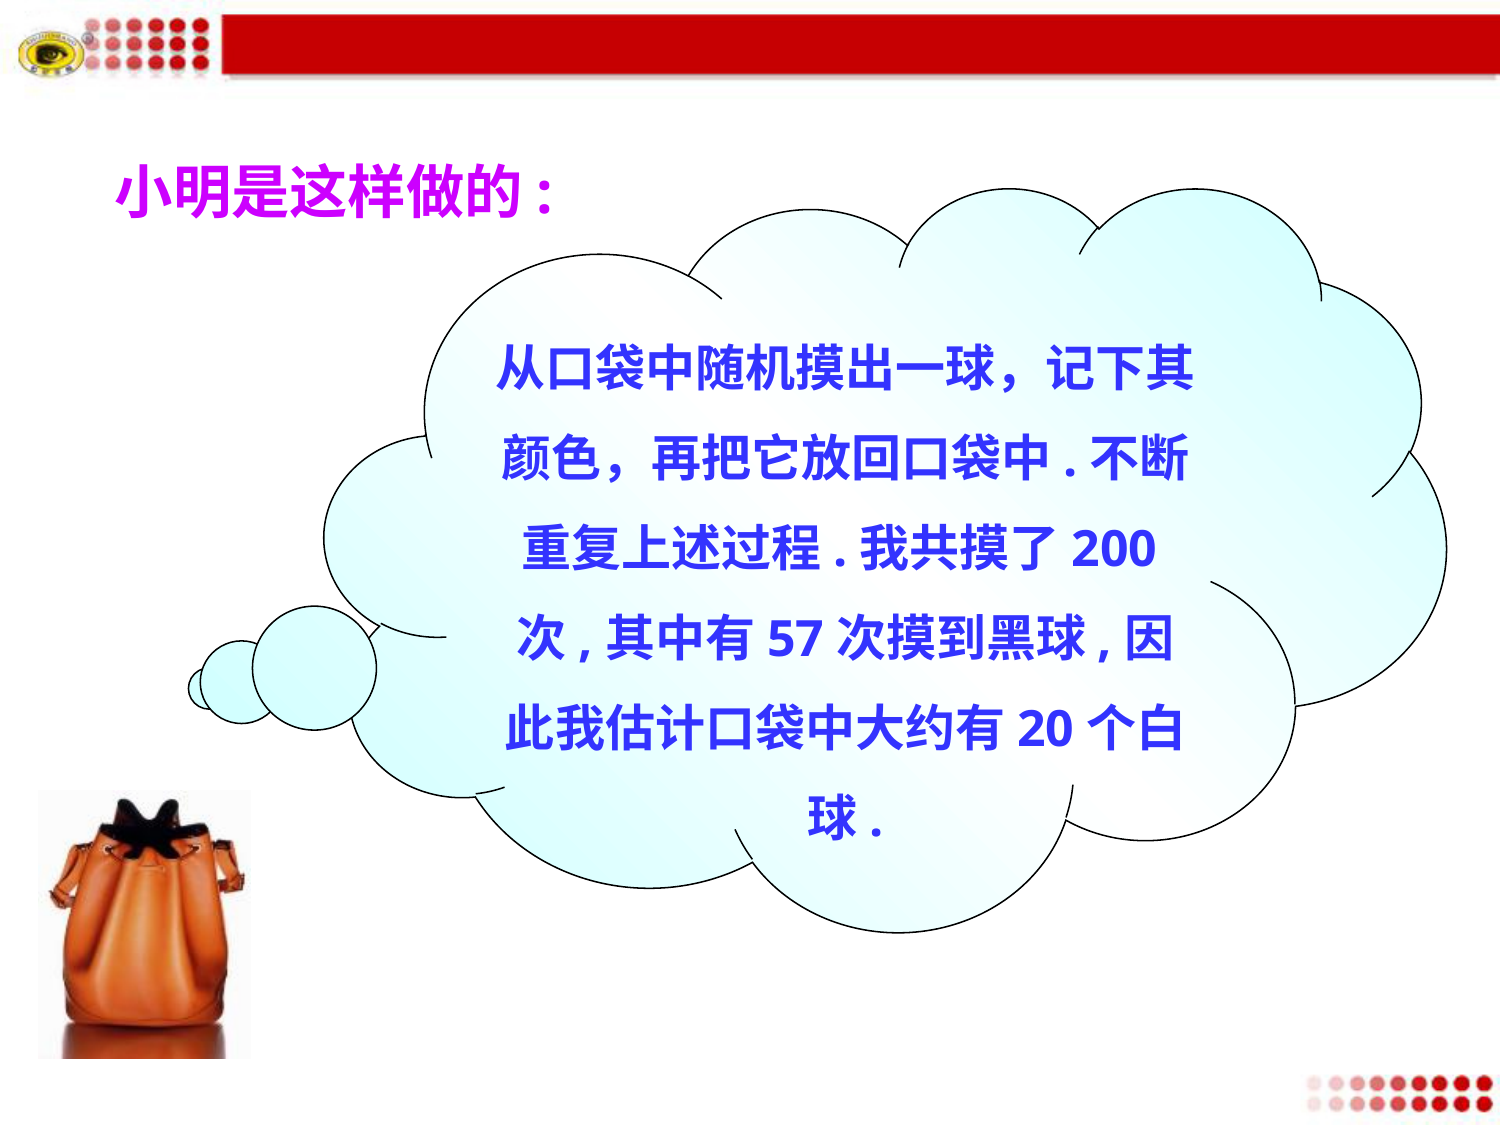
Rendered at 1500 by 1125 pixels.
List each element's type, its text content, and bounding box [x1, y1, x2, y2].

picture [0, 0, 1500, 1125]
text_box 小明是这样做的: [100, 147, 671, 233]
text_box 从口袋中随机摸出一球，记下其颜色，再把它放回口袋中.不断重复上述过程.我共摸了200次,其中有57次摸到黑球,因此我估计口袋中大约有20个白球. [188, 188, 1447, 933]
